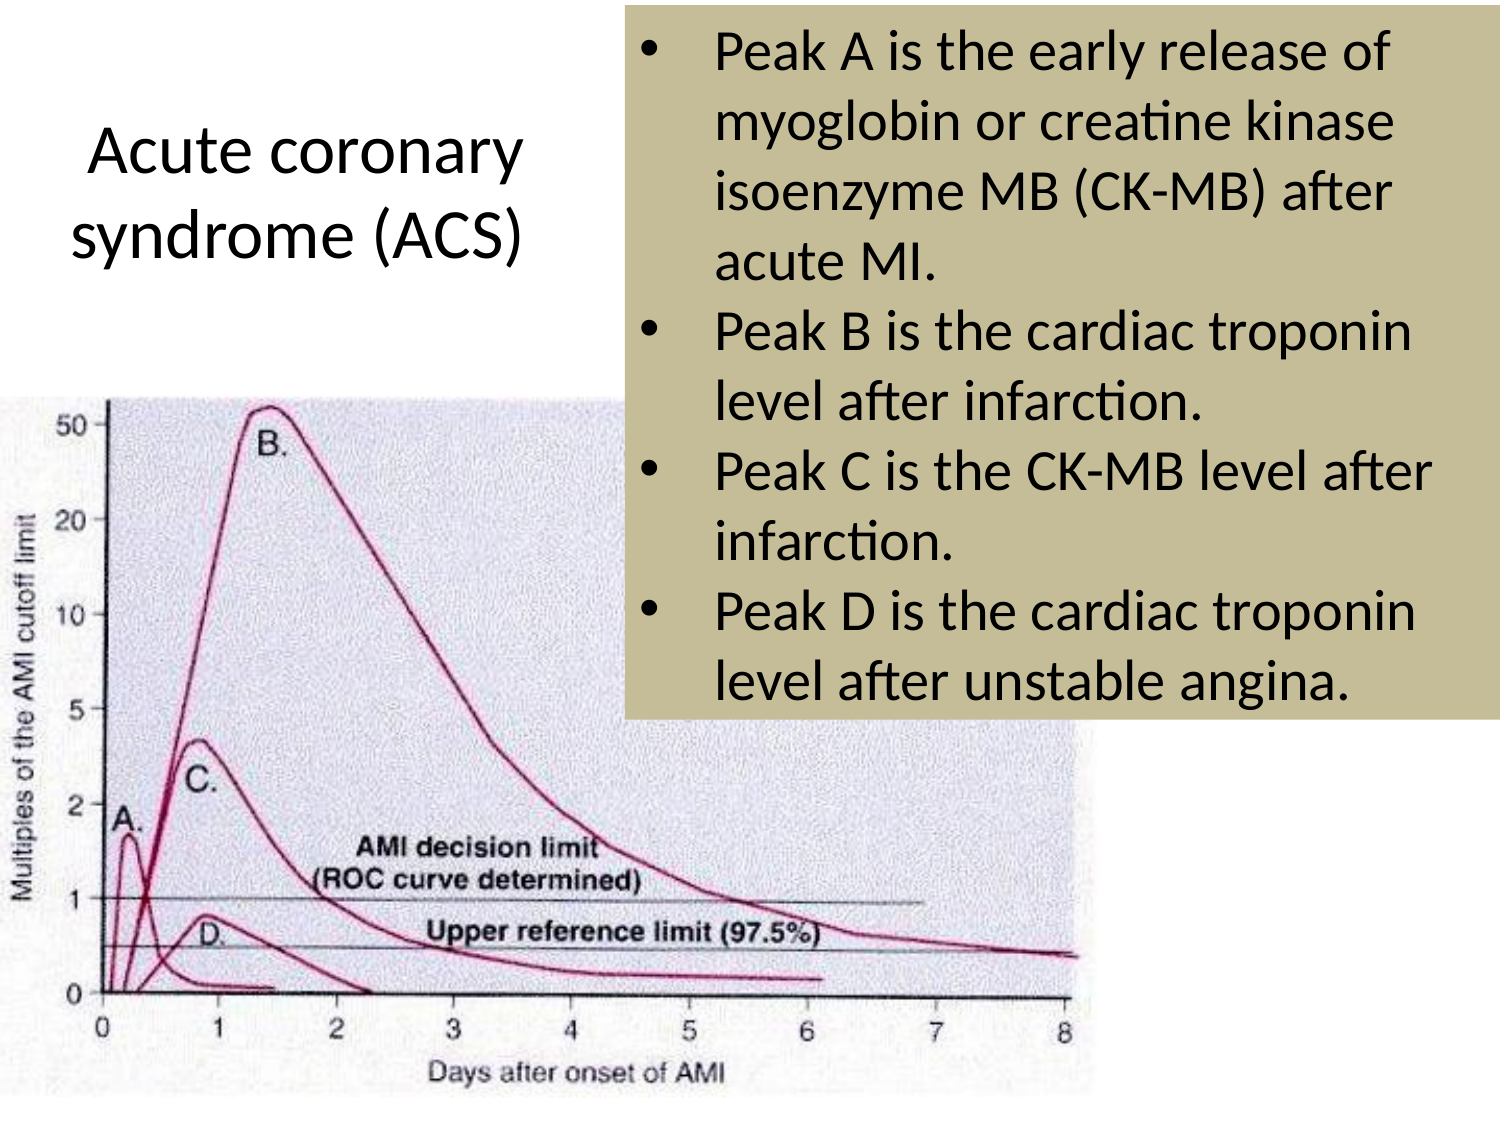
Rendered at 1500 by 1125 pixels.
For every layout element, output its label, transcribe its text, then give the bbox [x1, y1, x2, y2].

text_box Peak A is the early release of myoglobin or creatine kinase isoenzyme MB (CK-MB) after acute MI. Peak B is the cardiac troponin level after infarction. Peak C is the CK-MB level after infarction. Peak D is the cardiac troponin level after unstable angina. [624, 5, 1500, 720]
picture [0, 364, 1133, 1125]
title Acute coronary syndrome (ACS) [0, 93, 612, 282]
